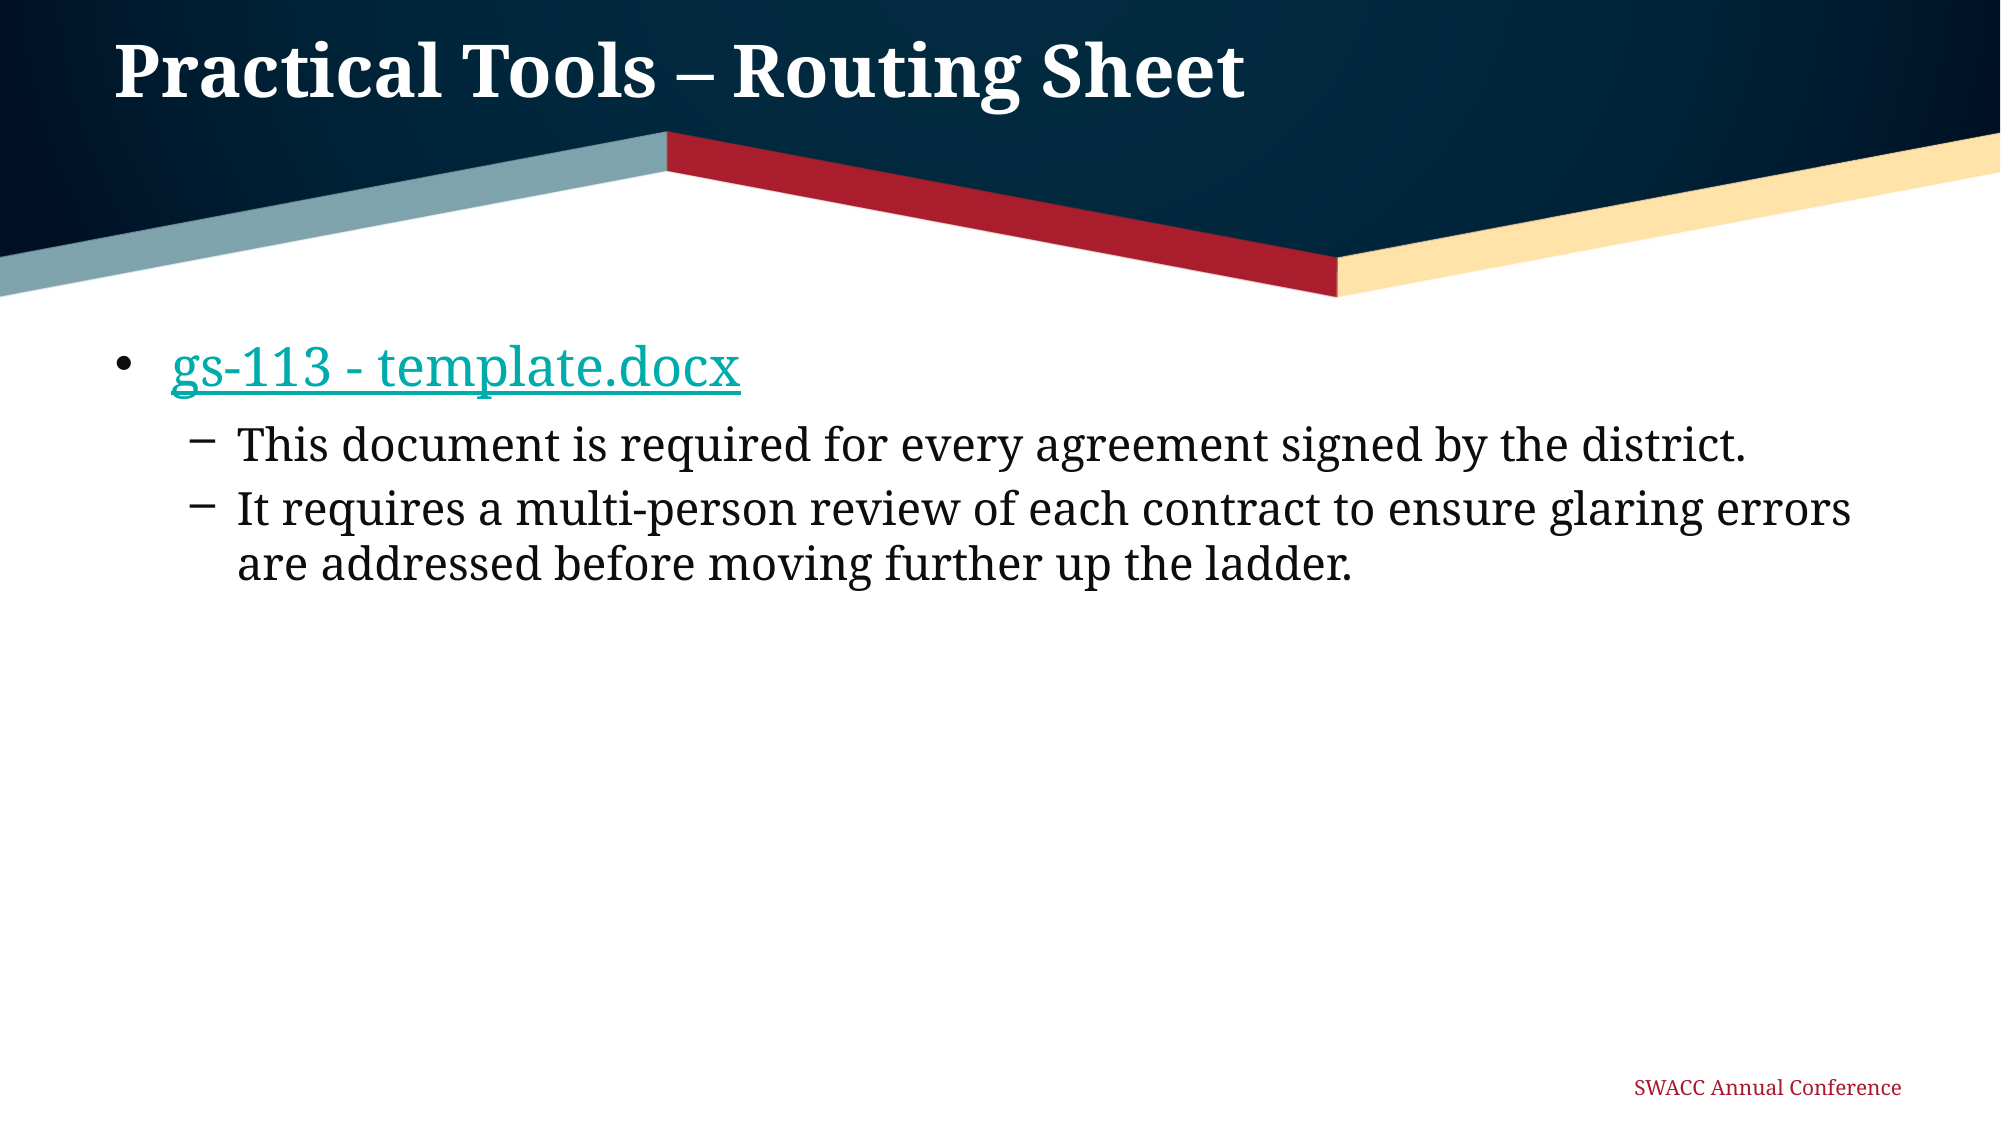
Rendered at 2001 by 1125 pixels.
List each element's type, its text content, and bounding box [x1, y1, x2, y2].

picture [0, 0, 2001, 1125]
list gs-113 - template.docx This document is required for every agreement signed by the district. It requires a multi-person review of each contract to ensure glaring errors are addressed before moving further up the ladder. [99, 324, 1901, 1013]
title Practical Tools – Routing Sheet [99, 0, 1901, 137]
